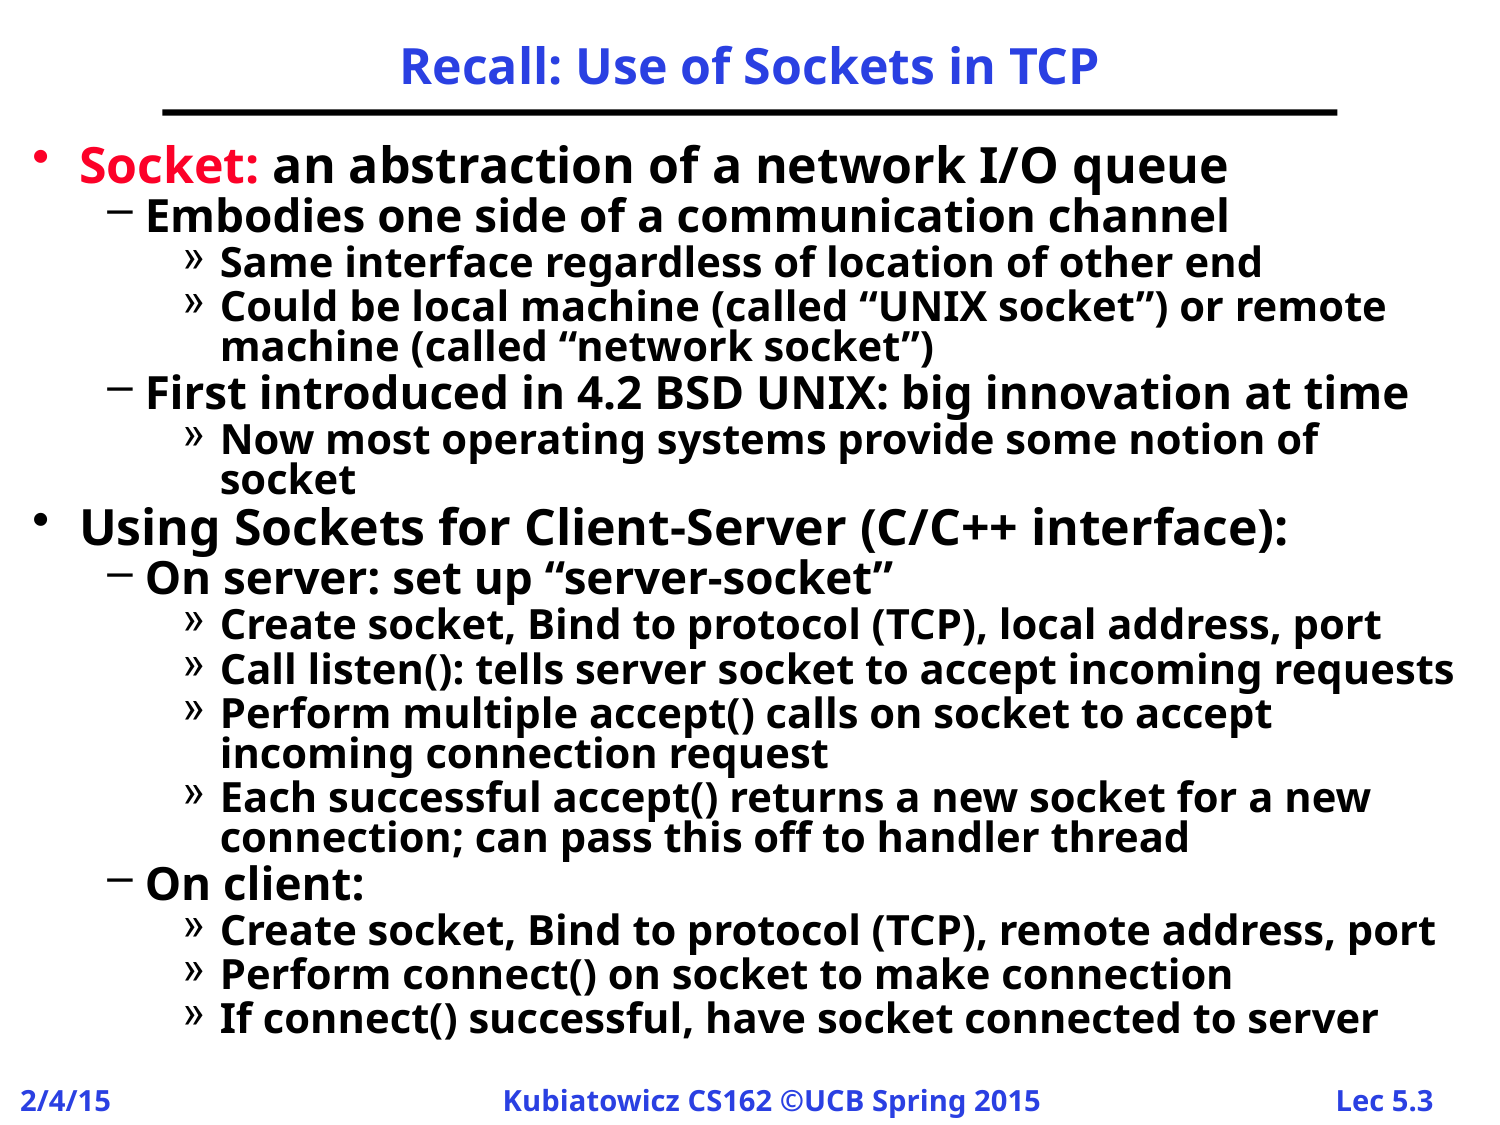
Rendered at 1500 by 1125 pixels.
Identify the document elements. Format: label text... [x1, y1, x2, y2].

title Recall: Use of Sockets in TCP [162, 24, 1338, 113]
list Socket: an abstraction of a network I/O queue Embodies one side of a communication channel Same interface regardless of location of other end Could be local machine (called “UNIX socket”) or remote machine (called “network socket”) First introduced in 4.2 BSD UNIX: big innovation at time Now most operating systems provide some notion of socket Using Sockets for Client-Server (C/C++ interface): On server: set up “server-socket” Create socket, Bind to protocol (TCP), local address, port Call listen(): tells server socket to accept incoming requests Perform multiple accept() calls on socket to accept incoming connection request Each successful accept() returns a new socket for a new connection; can pass this off to handler thread On client: Create socket, Bind to protocol (TCP), remote address, port Perform connect() on socket to make connection If connect() successful, have socket connected to server [17, 137, 1475, 1088]
